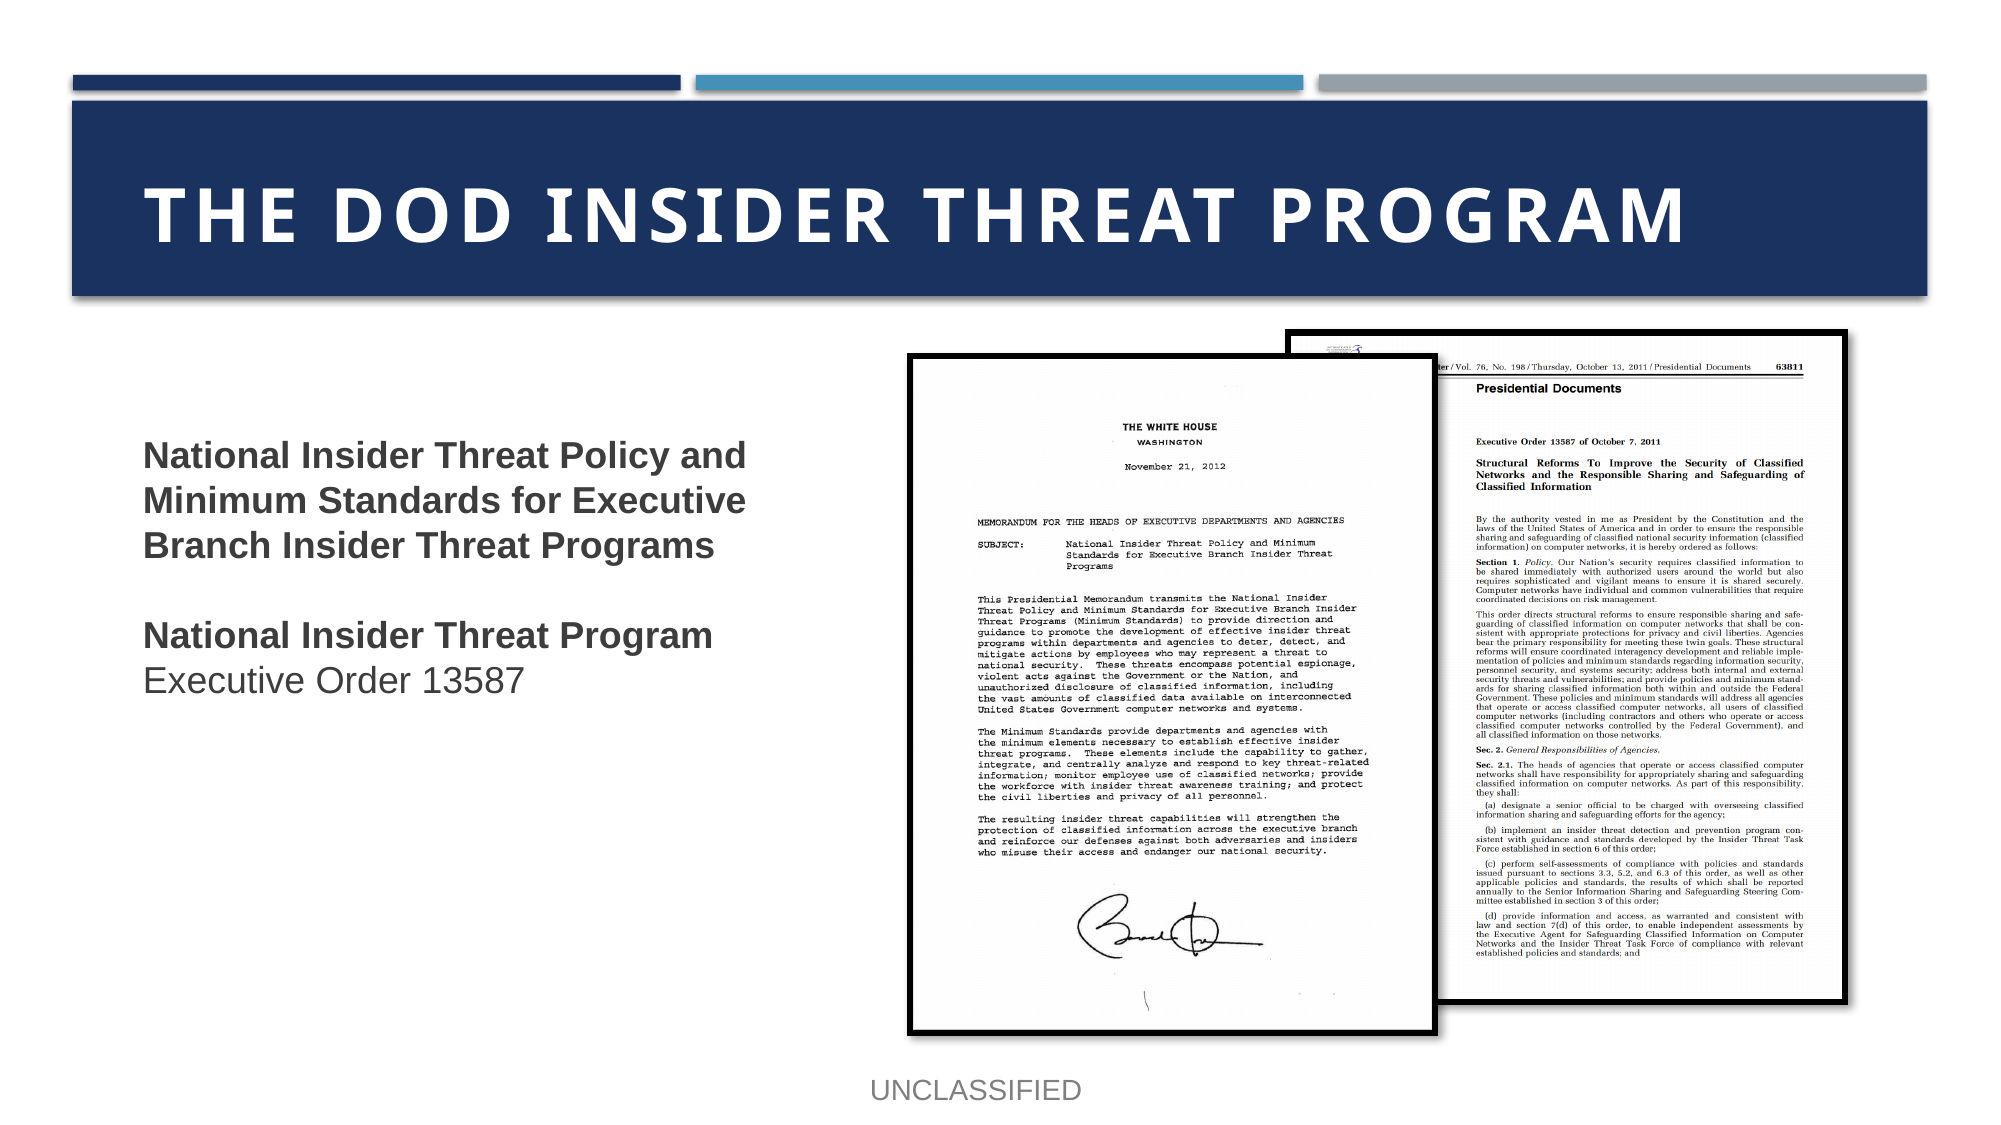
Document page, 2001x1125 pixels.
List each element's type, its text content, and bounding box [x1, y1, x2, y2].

text_box National Insider Threat Policy and Minimum Standards for Executive Branch Insider Threat Programs National Insider Threat Program Executive Order 13587 [128, 423, 806, 753]
text_box UNCLASSIFIED [855, 1064, 1098, 1115]
title The Dod insider threat program [128, 102, 1903, 265]
picture [912, 335, 1843, 1031]
